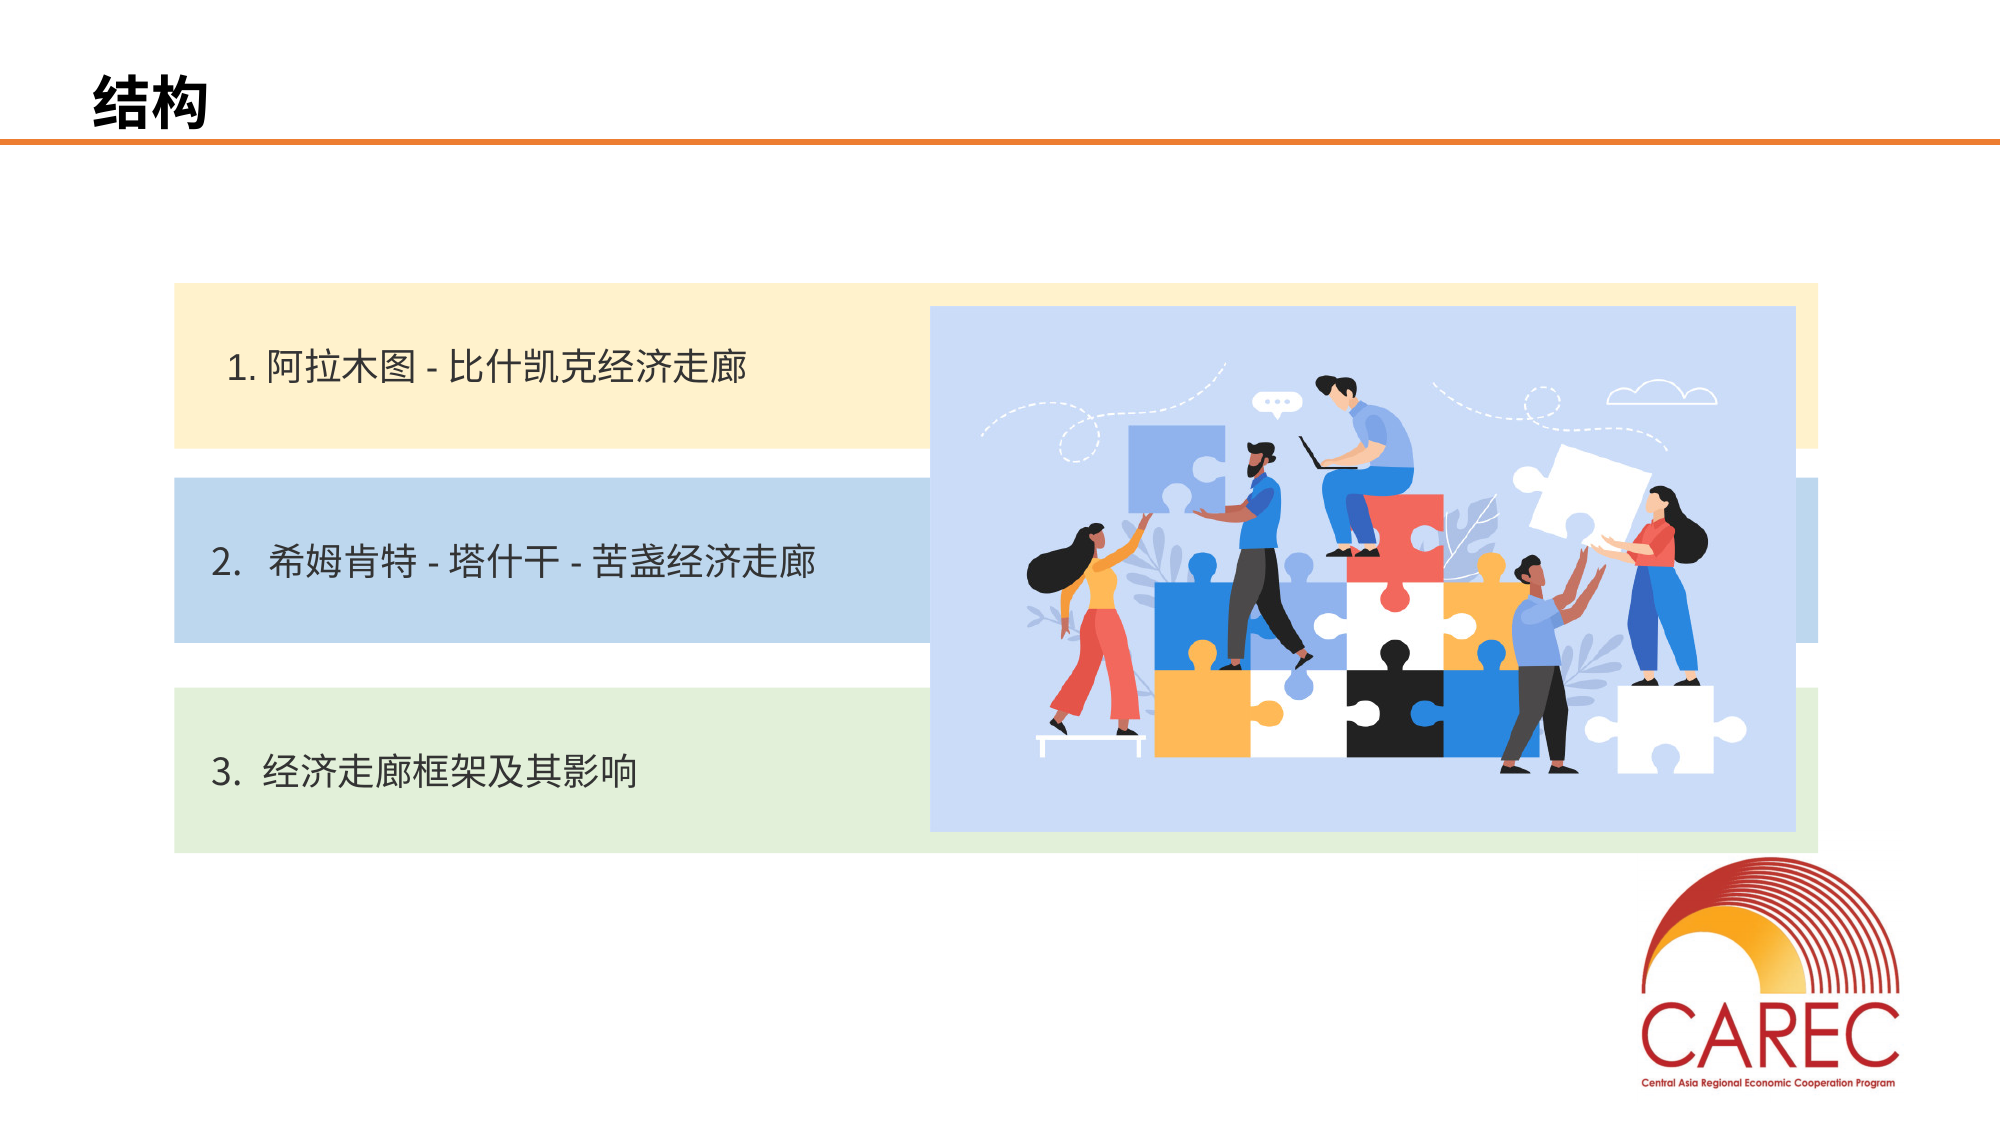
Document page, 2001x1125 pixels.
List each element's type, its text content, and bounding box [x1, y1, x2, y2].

text_box 结构 [78, 58, 1922, 139]
picture [930, 306, 1796, 832]
picture [1637, 830, 1904, 1103]
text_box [174, 283, 1819, 854]
